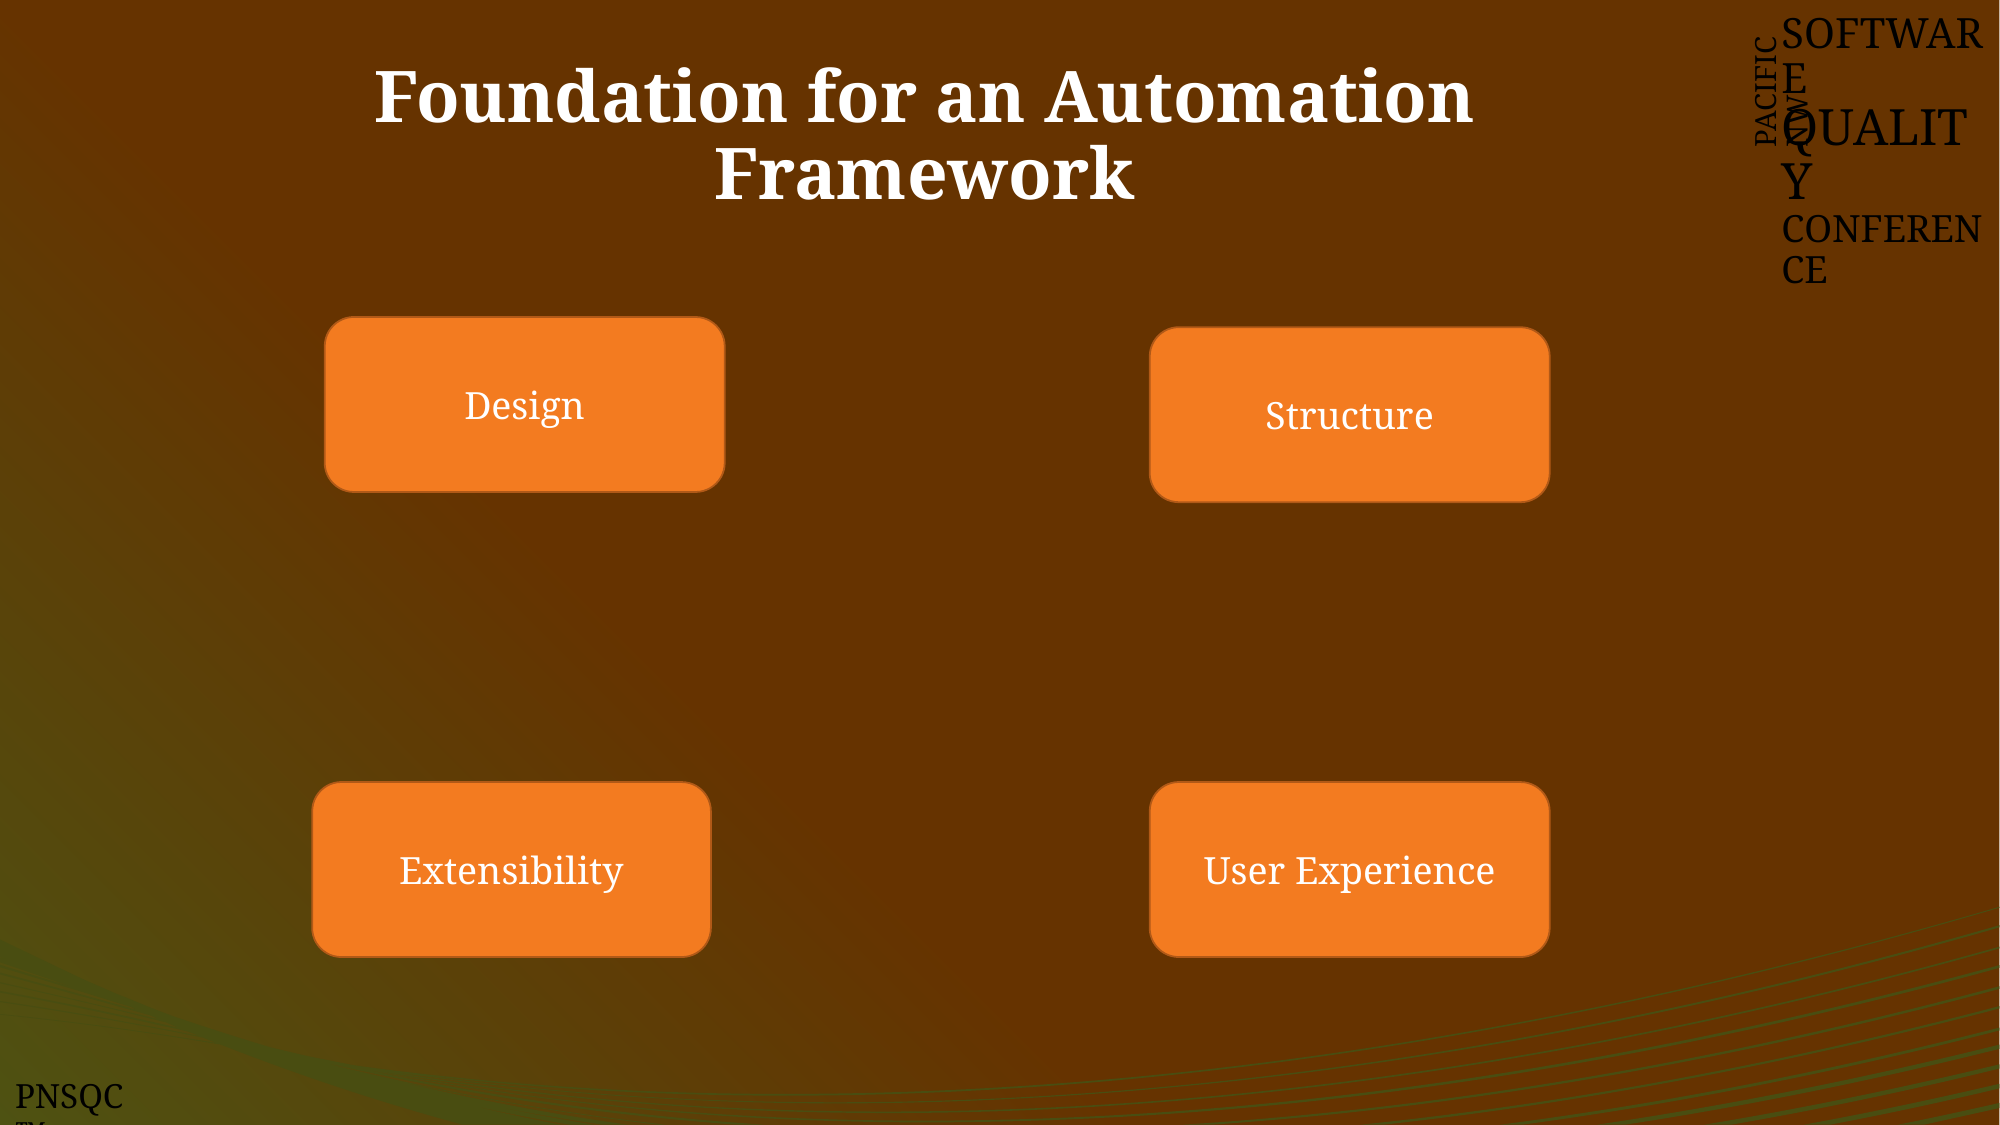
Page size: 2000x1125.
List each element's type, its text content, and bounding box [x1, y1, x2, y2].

text_box Structure [1149, 327, 1550, 503]
text_box PNSQC ™ [0, 1068, 163, 1125]
title Foundation for an Automation Framework [174, 37, 1675, 223]
text_box SOFTWARE QUALITY CONFERENCE [1781, 12, 1986, 154]
text_box Design [324, 316, 725, 492]
text_box PACIFIC NW [1751, 9, 1783, 148]
text_box Extensibility [312, 782, 711, 958]
text_box User Experience [1149, 782, 1550, 958]
